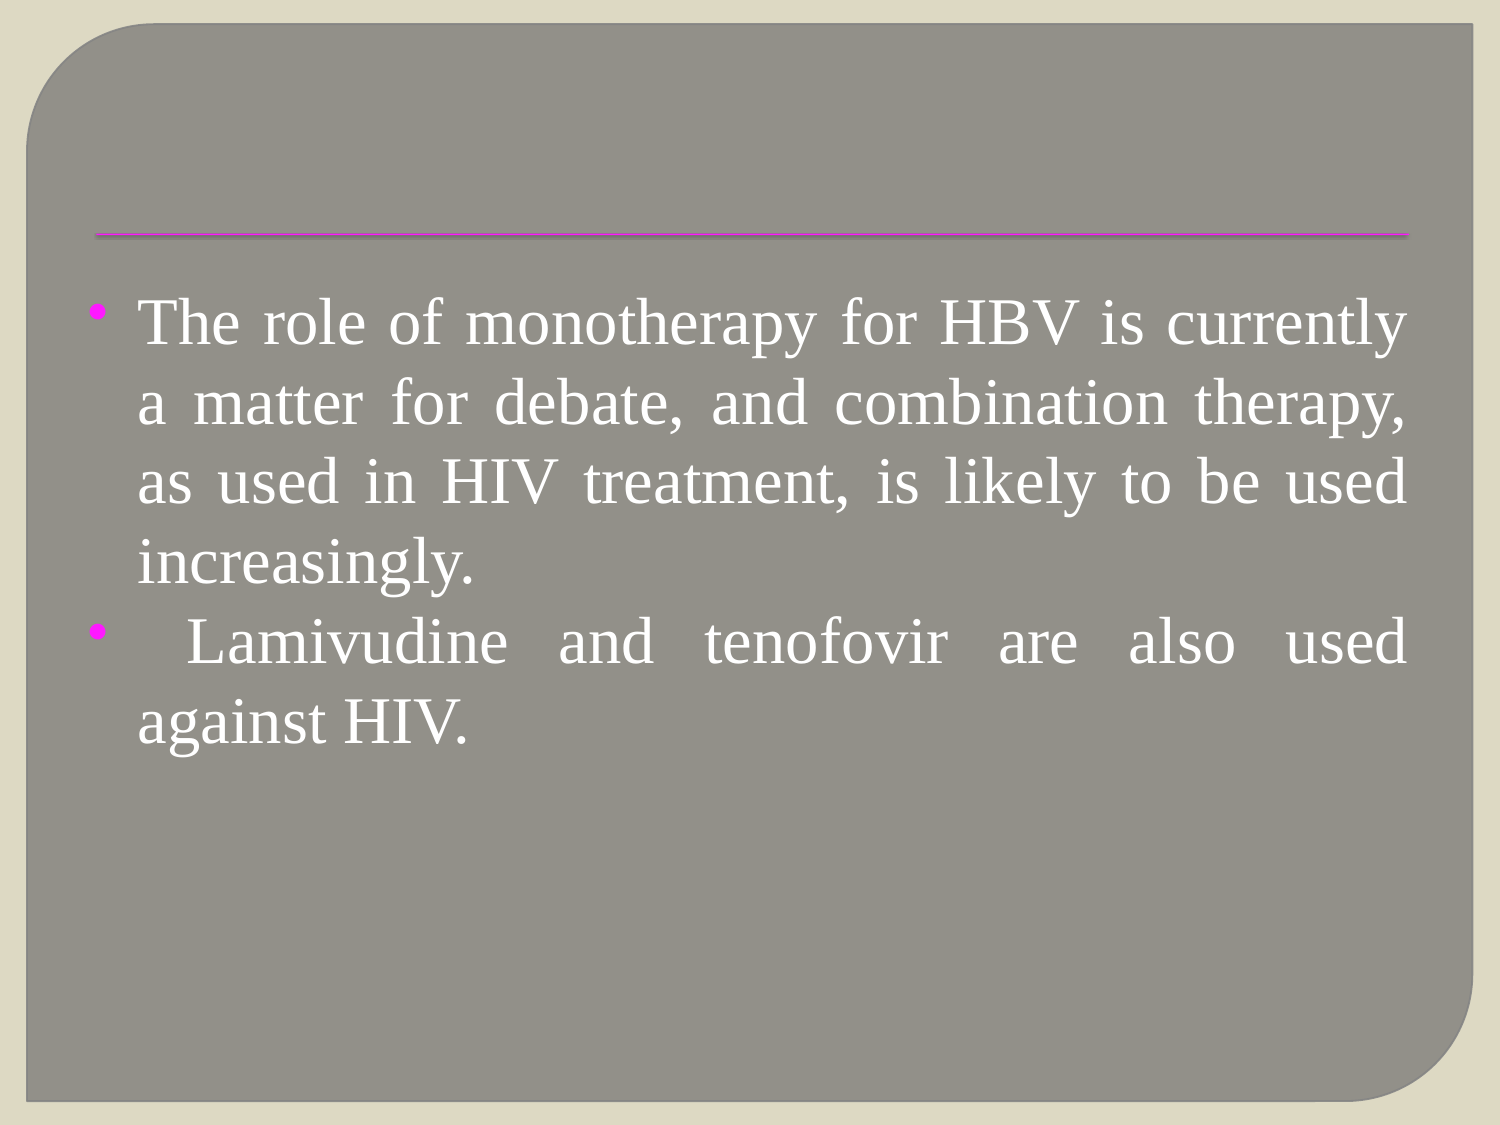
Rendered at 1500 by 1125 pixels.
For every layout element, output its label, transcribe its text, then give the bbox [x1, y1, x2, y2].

list The role of monotherapy for HBV is currently a matter for debate, and combination therapy, as used in HIV treatment, is likely to be used increasingly. Lamivudine and tenofovir are also used against HIV. [75, 270, 1425, 1013]
